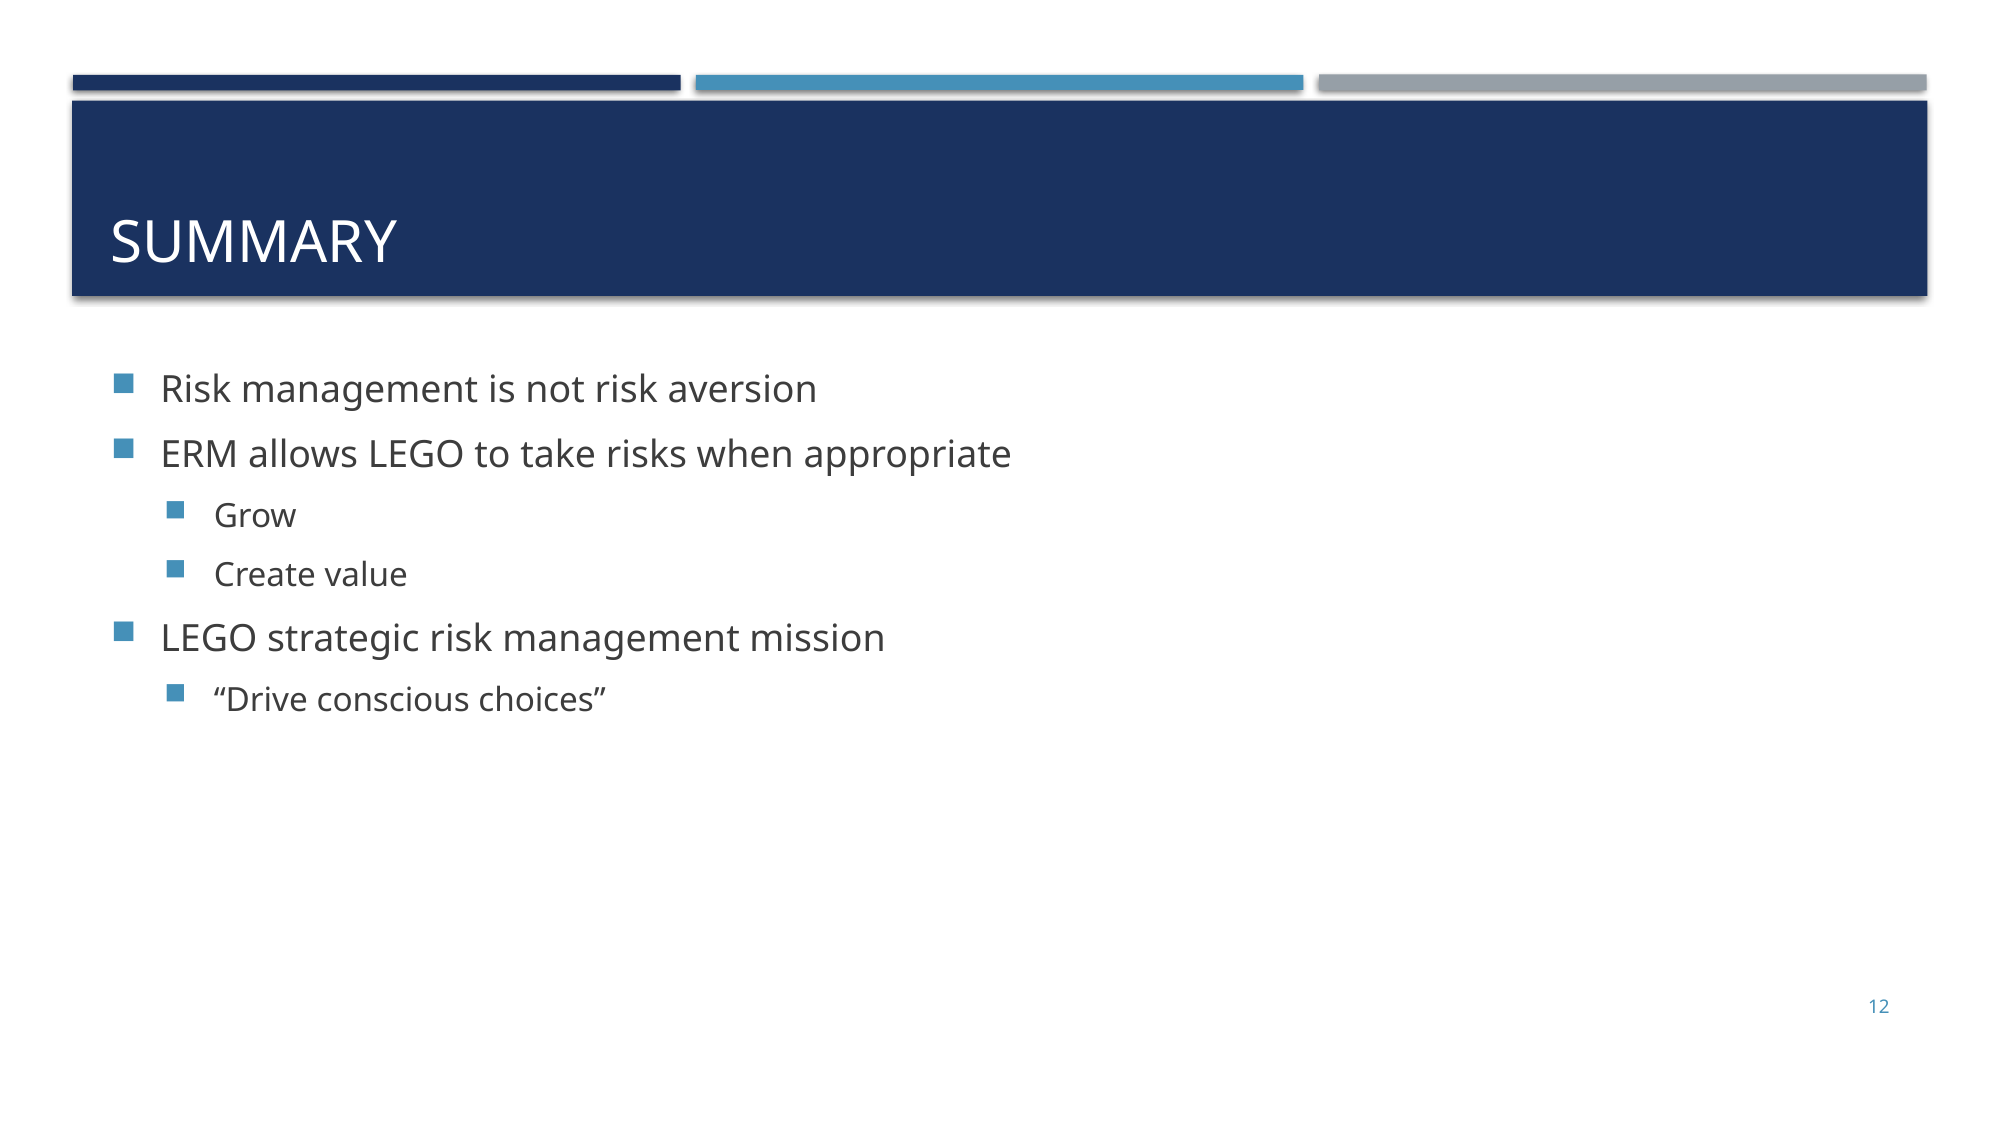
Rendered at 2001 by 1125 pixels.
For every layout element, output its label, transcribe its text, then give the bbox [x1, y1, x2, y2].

title summary [95, 115, 1905, 282]
list Risk management is not risk aversion ERM allows LEGO to take risks when appropriate Grow Create value LEGO strategic risk management mission “Drive conscious choices” [95, 357, 1905, 962]
slide_number 12 [1732, 977, 1905, 1037]
